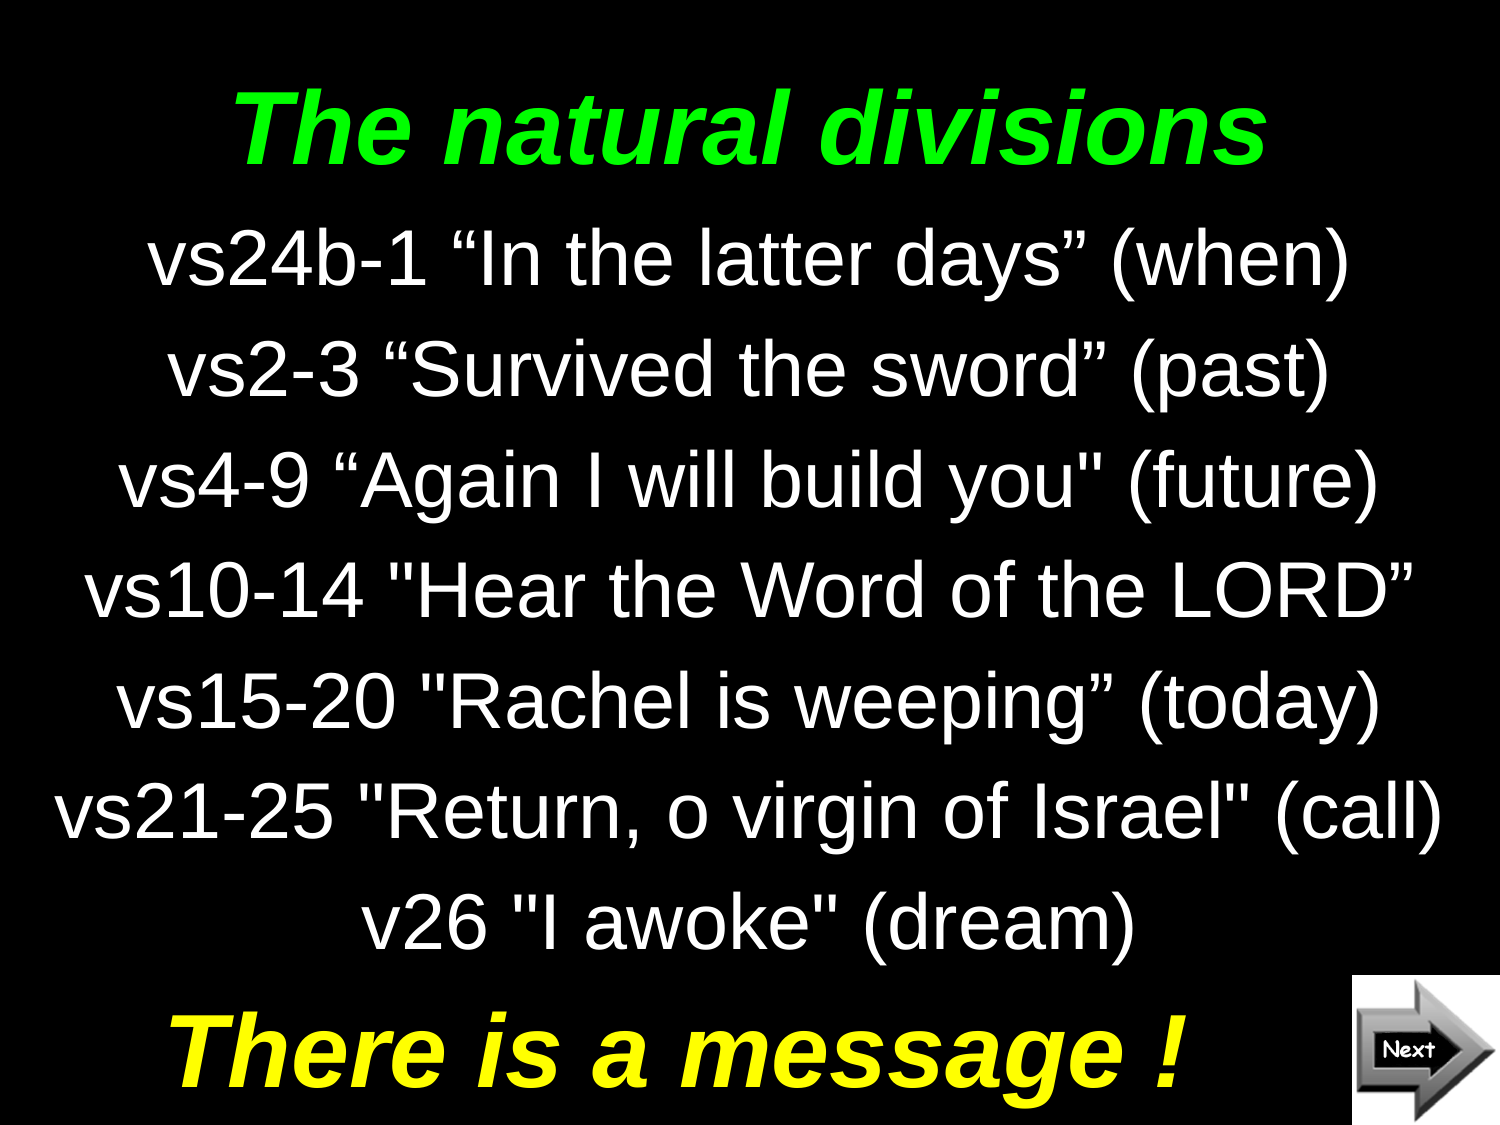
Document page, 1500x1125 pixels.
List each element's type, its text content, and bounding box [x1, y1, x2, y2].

picture [1353, 976, 1500, 1125]
title The natural divisions [0, 52, 1500, 196]
list vs24b-1 “In the latter days” (when) vs2-3 “Survived the sword” (past) vs4-9 “Again I will build you" (future) vs10-14 "Hear the Word of the LORD” vs15-20 "Rachel is weeping” (today) vs21-25 "Return, o virgin of Israel" (call) v26 "I awoke" (dream) [0, 196, 1500, 976]
list There is a message ! [1, 975, 1353, 1125]
